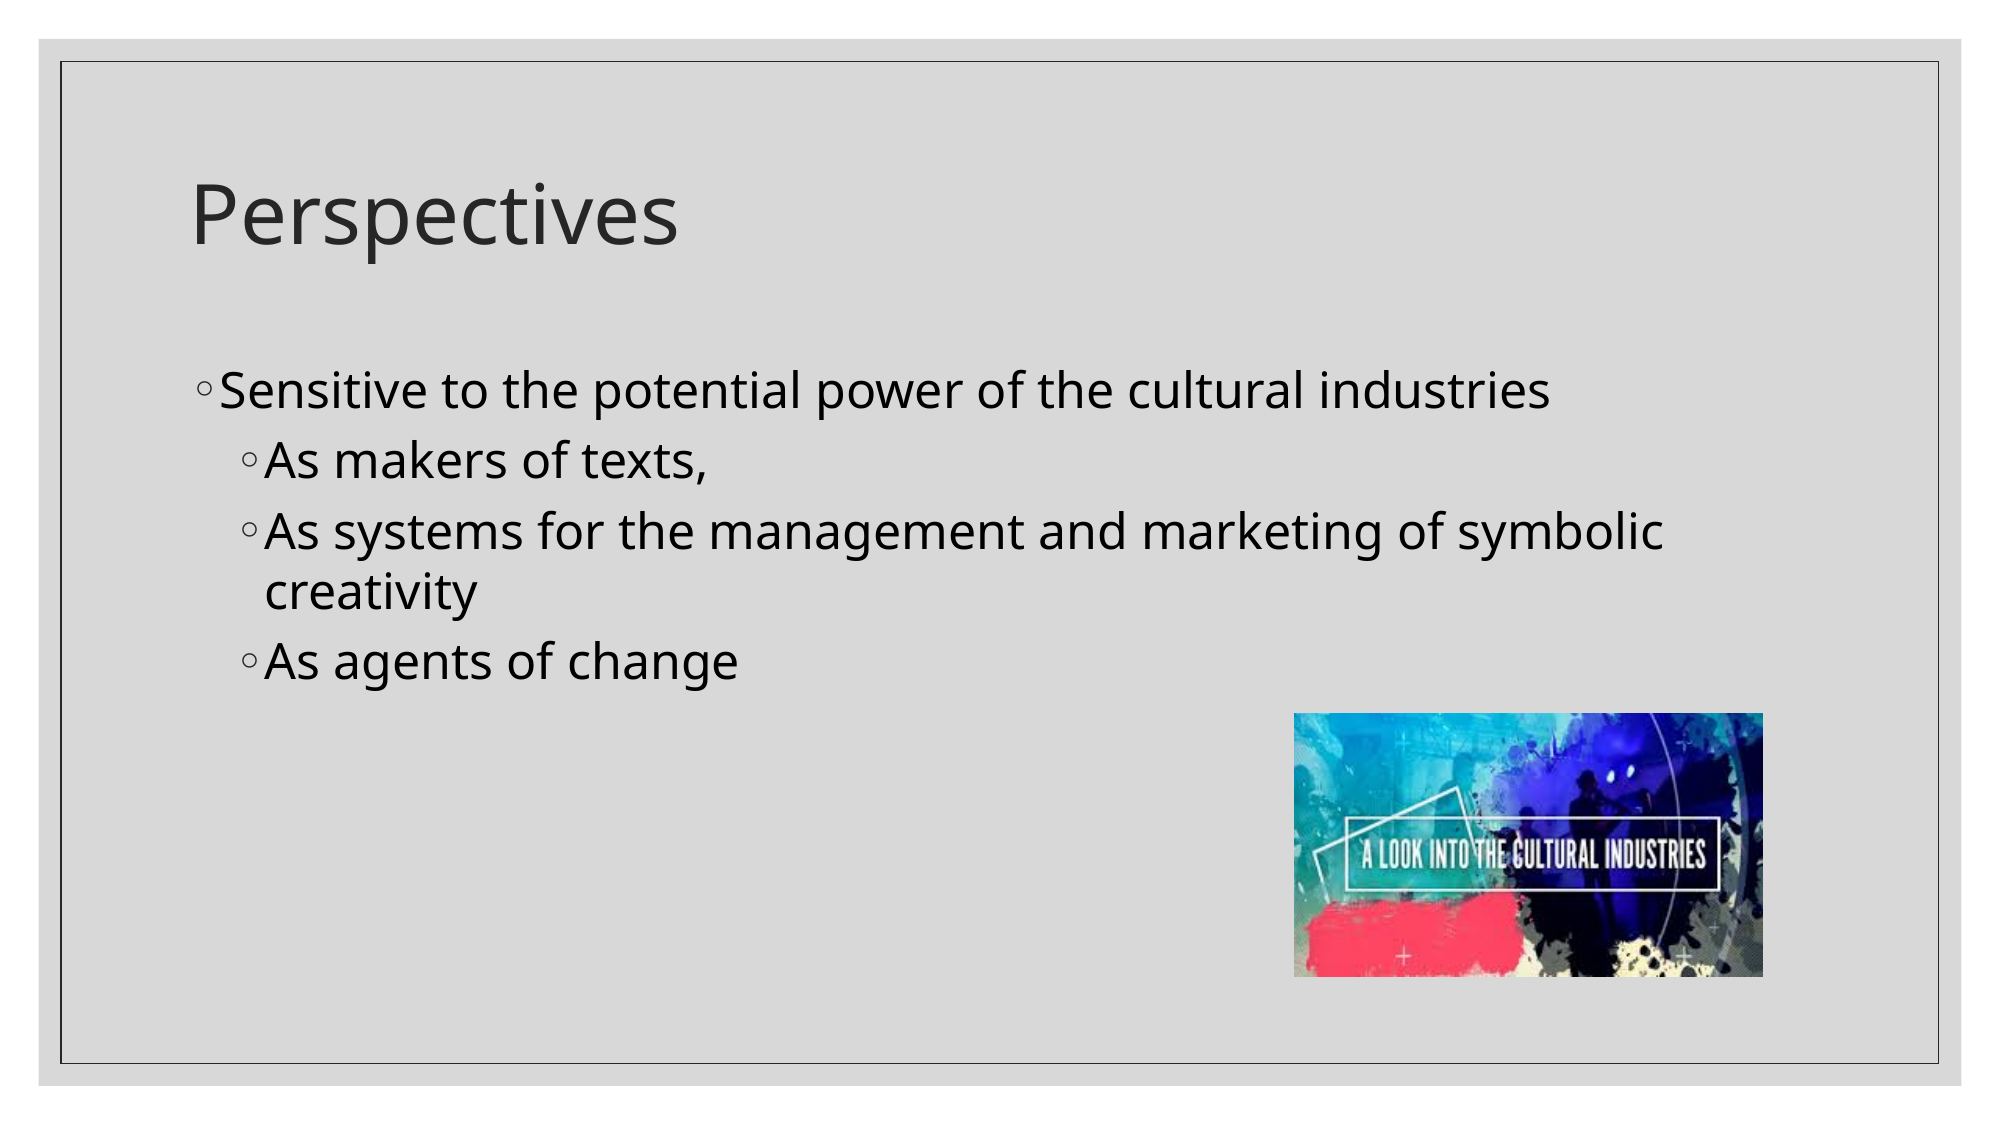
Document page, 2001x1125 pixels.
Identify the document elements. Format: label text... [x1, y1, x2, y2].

list Sensitive to the potential power of the cultural industries As makers of texts, As systems for the management and marketing of symbolic creativity As agents of change [174, 345, 1825, 977]
title Perspectives [174, 105, 1825, 331]
picture [1294, 713, 1763, 977]
